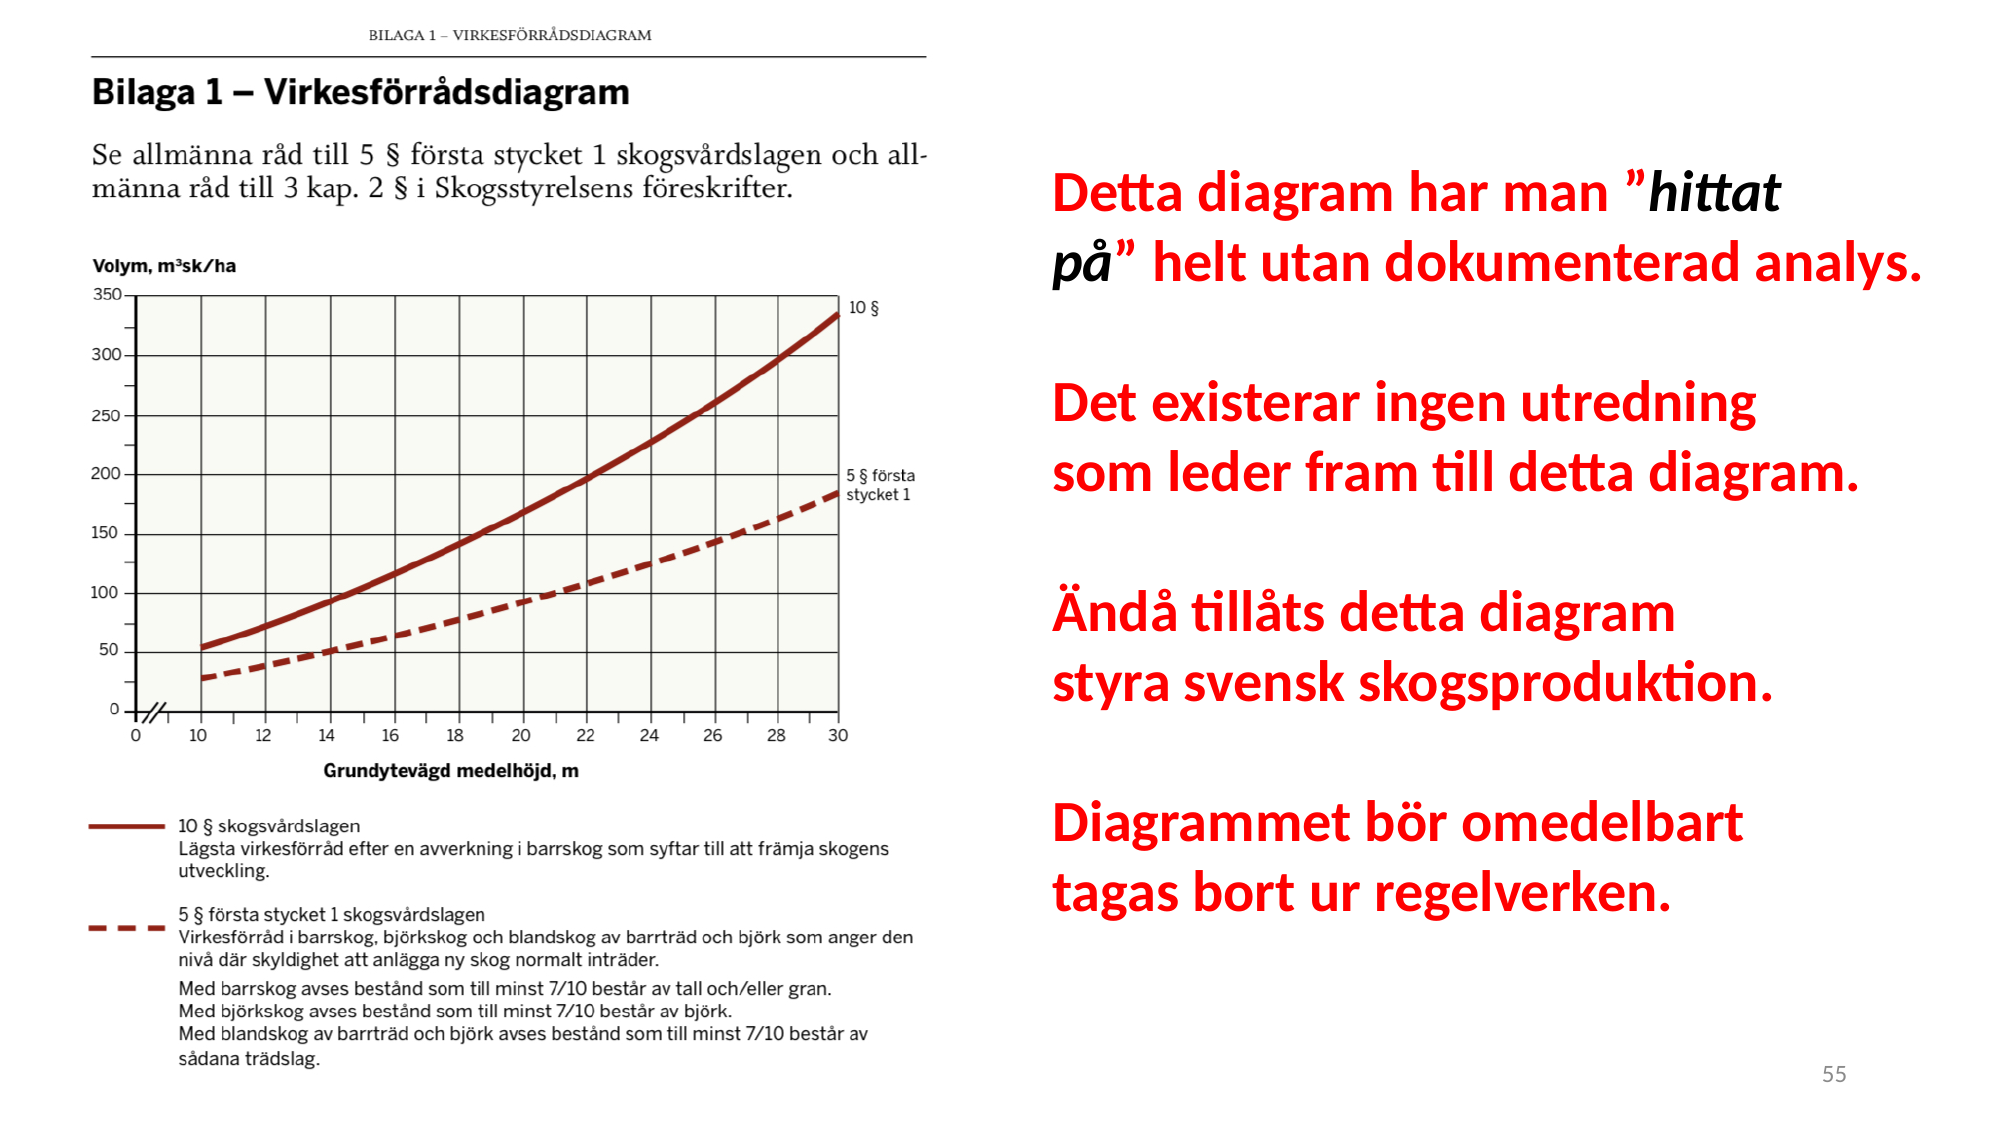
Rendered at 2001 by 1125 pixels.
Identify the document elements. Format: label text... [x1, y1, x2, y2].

slide_number 55 [1412, 1042, 1863, 1103]
picture [37, 0, 1000, 1125]
text_box Detta diagram har man ”hittat på” helt utan dokumenterad analys. Det existerar ingen utredning som leder fram till detta diagram. Ändå tillåts detta diagram styra svensk skogsproduktion. Diagrammet bör omedelbart tagas bort ur regelverken. [1037, 145, 1940, 931]
